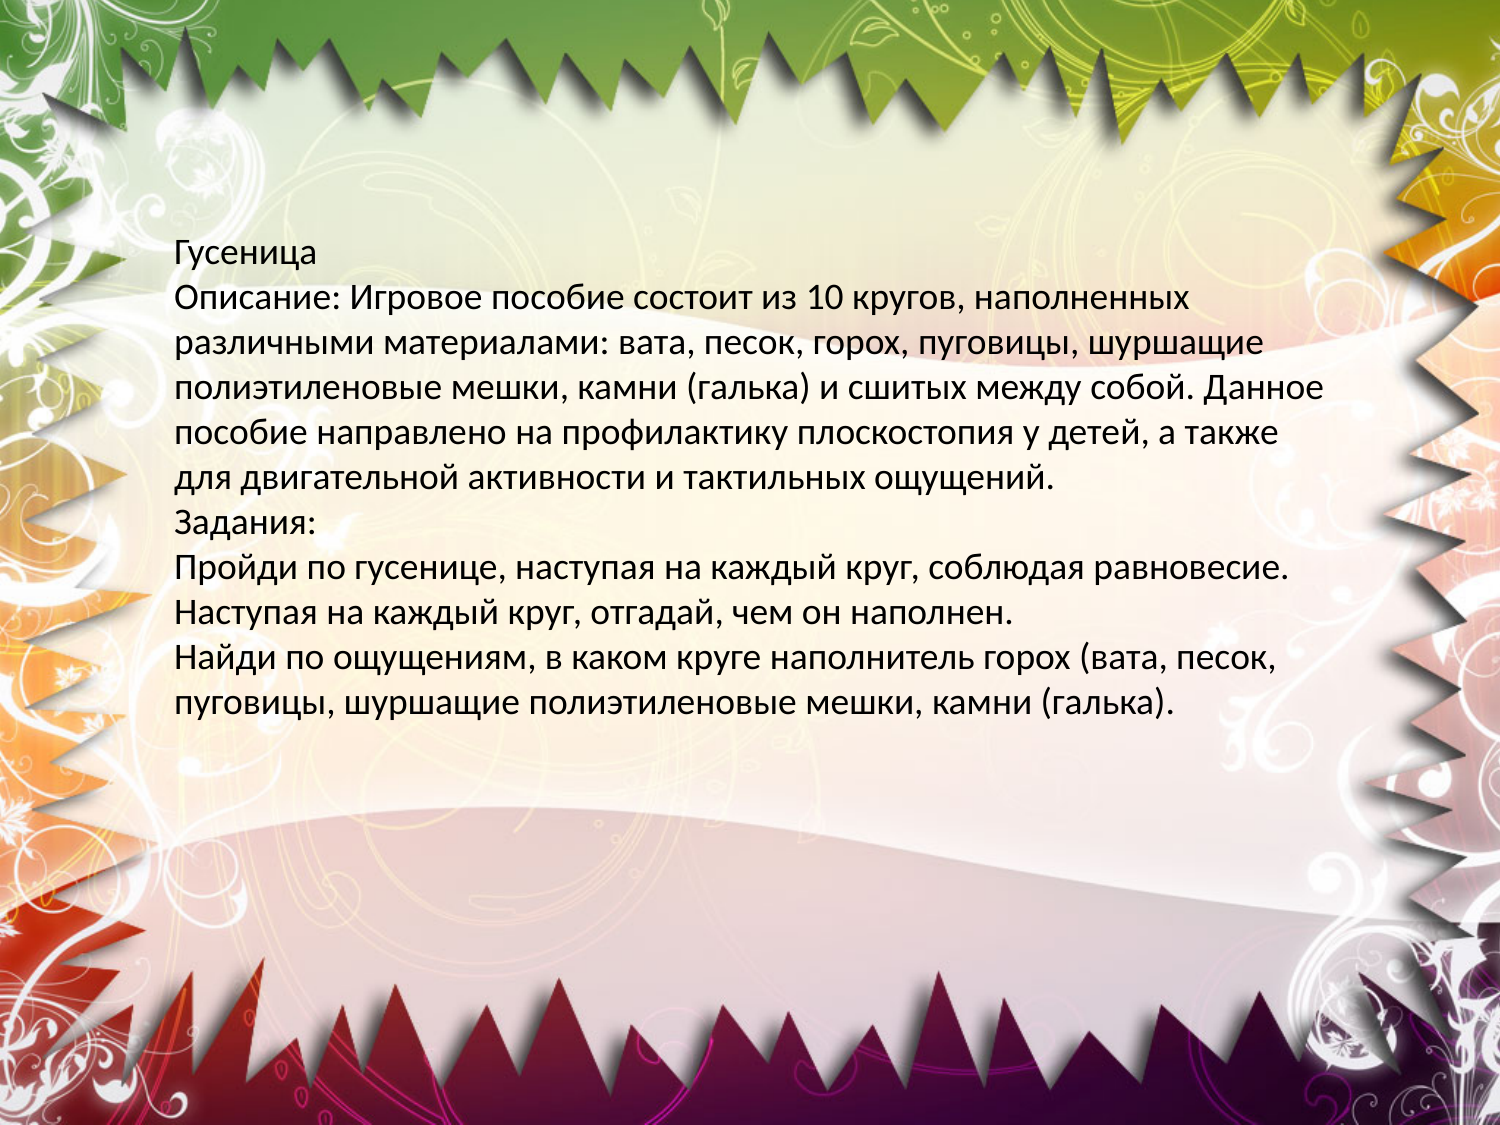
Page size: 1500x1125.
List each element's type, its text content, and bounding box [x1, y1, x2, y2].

text_box Гусеница Описание: Игровое пособие состоит из 10 кругов, наполненных различными материалами: вата, песок, горох, пуговицы, шуршащие полиэтиленовые мешки, камни (галька) и сшитых между собой. Данное пособие направлено на профилактику плоскостопия у детей, а также для двигательной активности и тактильных ощущений. Задания: Пройди по гусенице, наступая на каждый круг, соблюдая равновесие. Наступая на каждый круг, отгадай, чем он наполнен. Найди по ощущениям, в каком круге наполнитель горох (вата, песок, пуговицы, шуршащие полиэтиленовые мешки, камни (галька). [159, 219, 1341, 927]
picture [0, 0, 1500, 1125]
